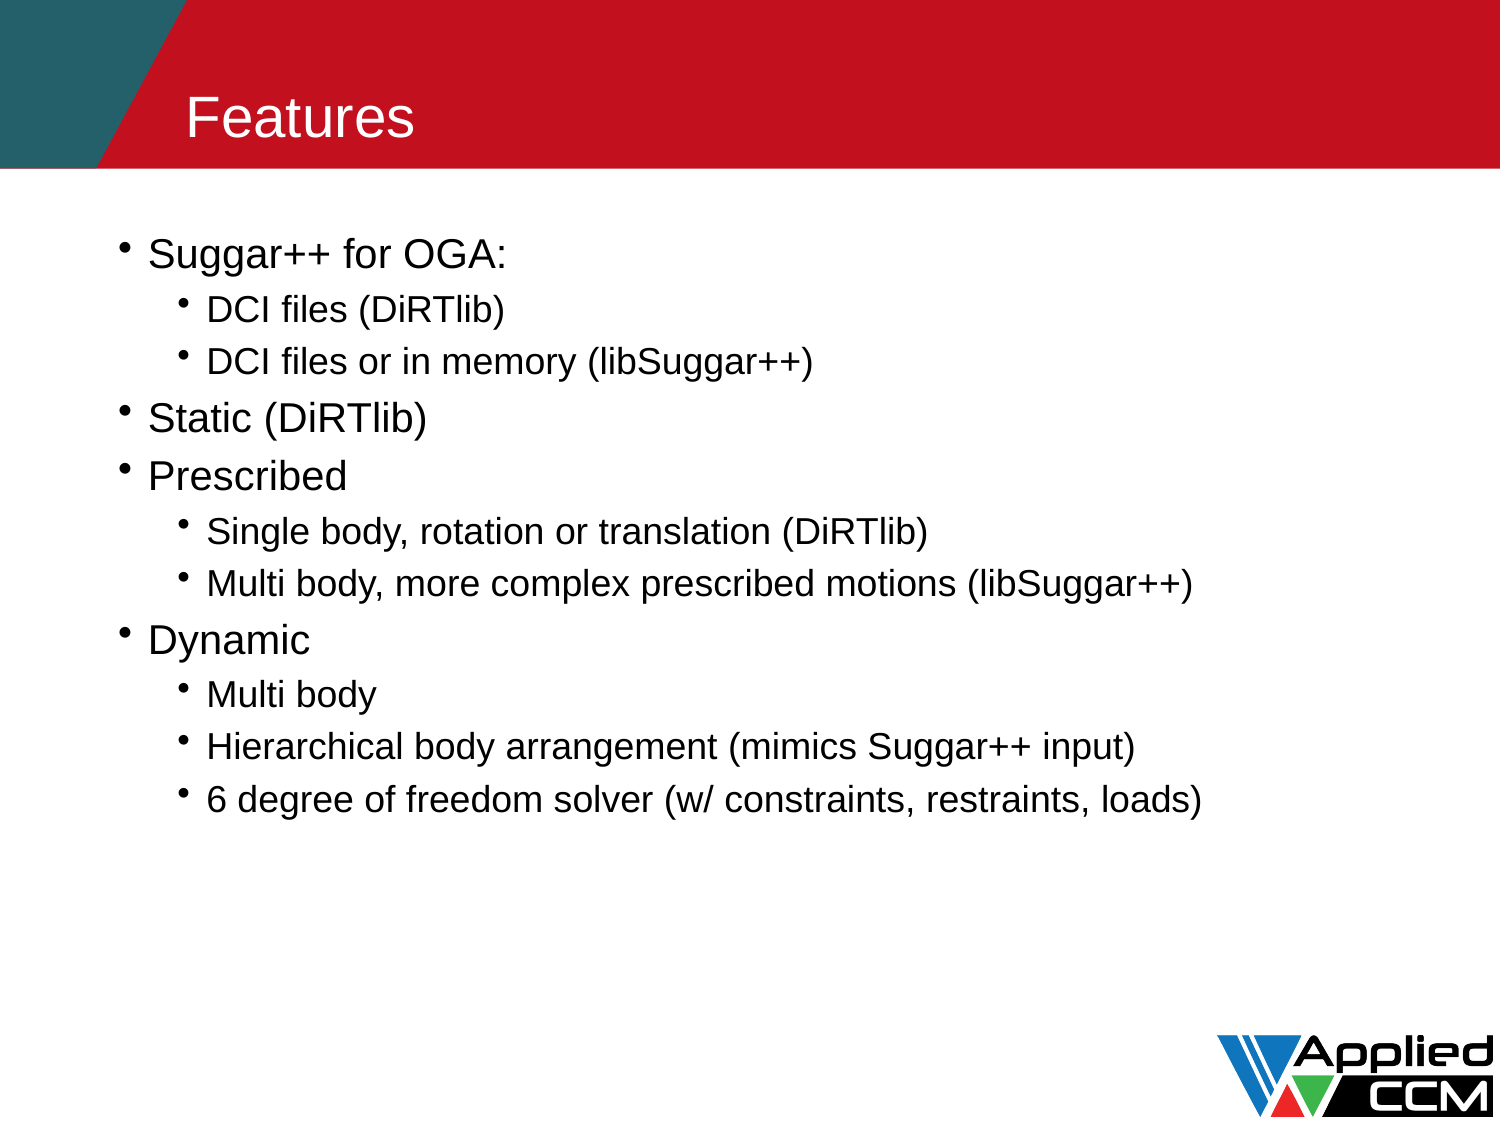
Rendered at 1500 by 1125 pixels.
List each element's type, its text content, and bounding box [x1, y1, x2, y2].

title Features [185, 9, 1391, 157]
picture [1217, 1035, 1493, 1117]
list Suggar++ for OGA: DCI files (DiRTlib) DCI files or in memory (libSuggar++) Static (DiRTlib) Prescribed Single body, rotation or translation (DiRTlib) Multi body, more complex prescribed motions (libSuggar++) Dynamic Multi body Hierarchical body arrangement (mimics Suggar++ input) 6 degree of freedom solver (w/ constraints, restraints, loads) [118, 227, 1453, 1035]
